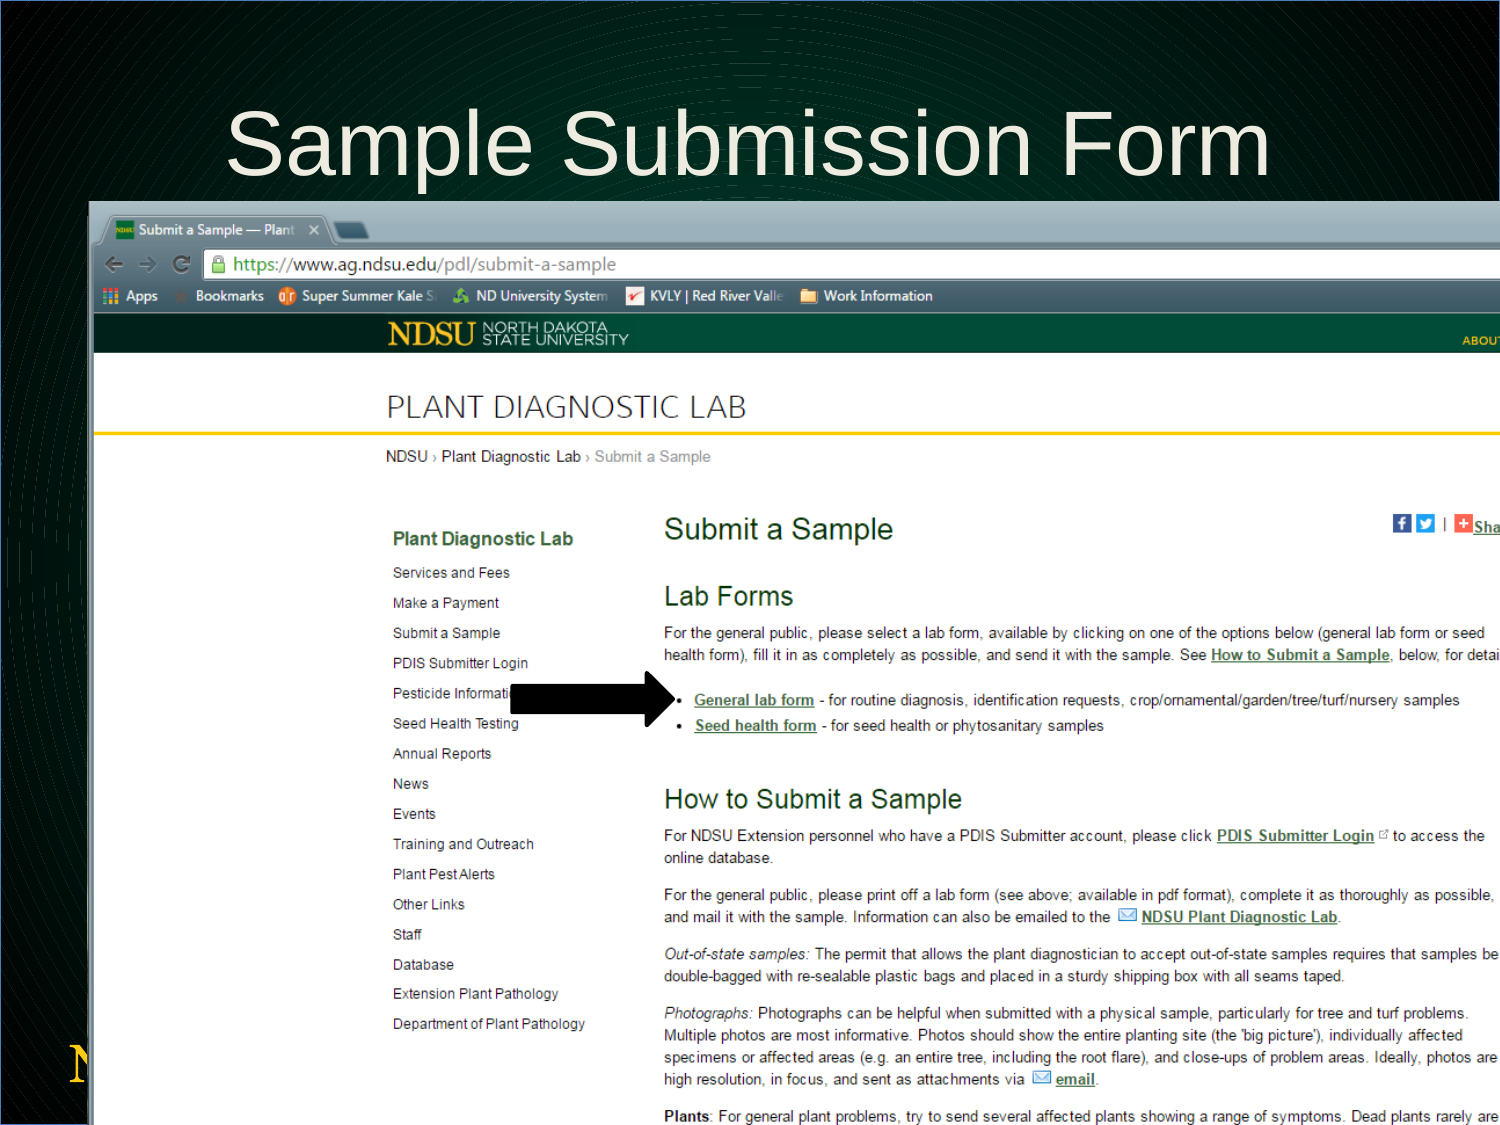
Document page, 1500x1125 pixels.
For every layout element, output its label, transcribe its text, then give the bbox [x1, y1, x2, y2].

title Sample Submission Form [75, 45, 1425, 233]
picture [87, 201, 1500, 1125]
